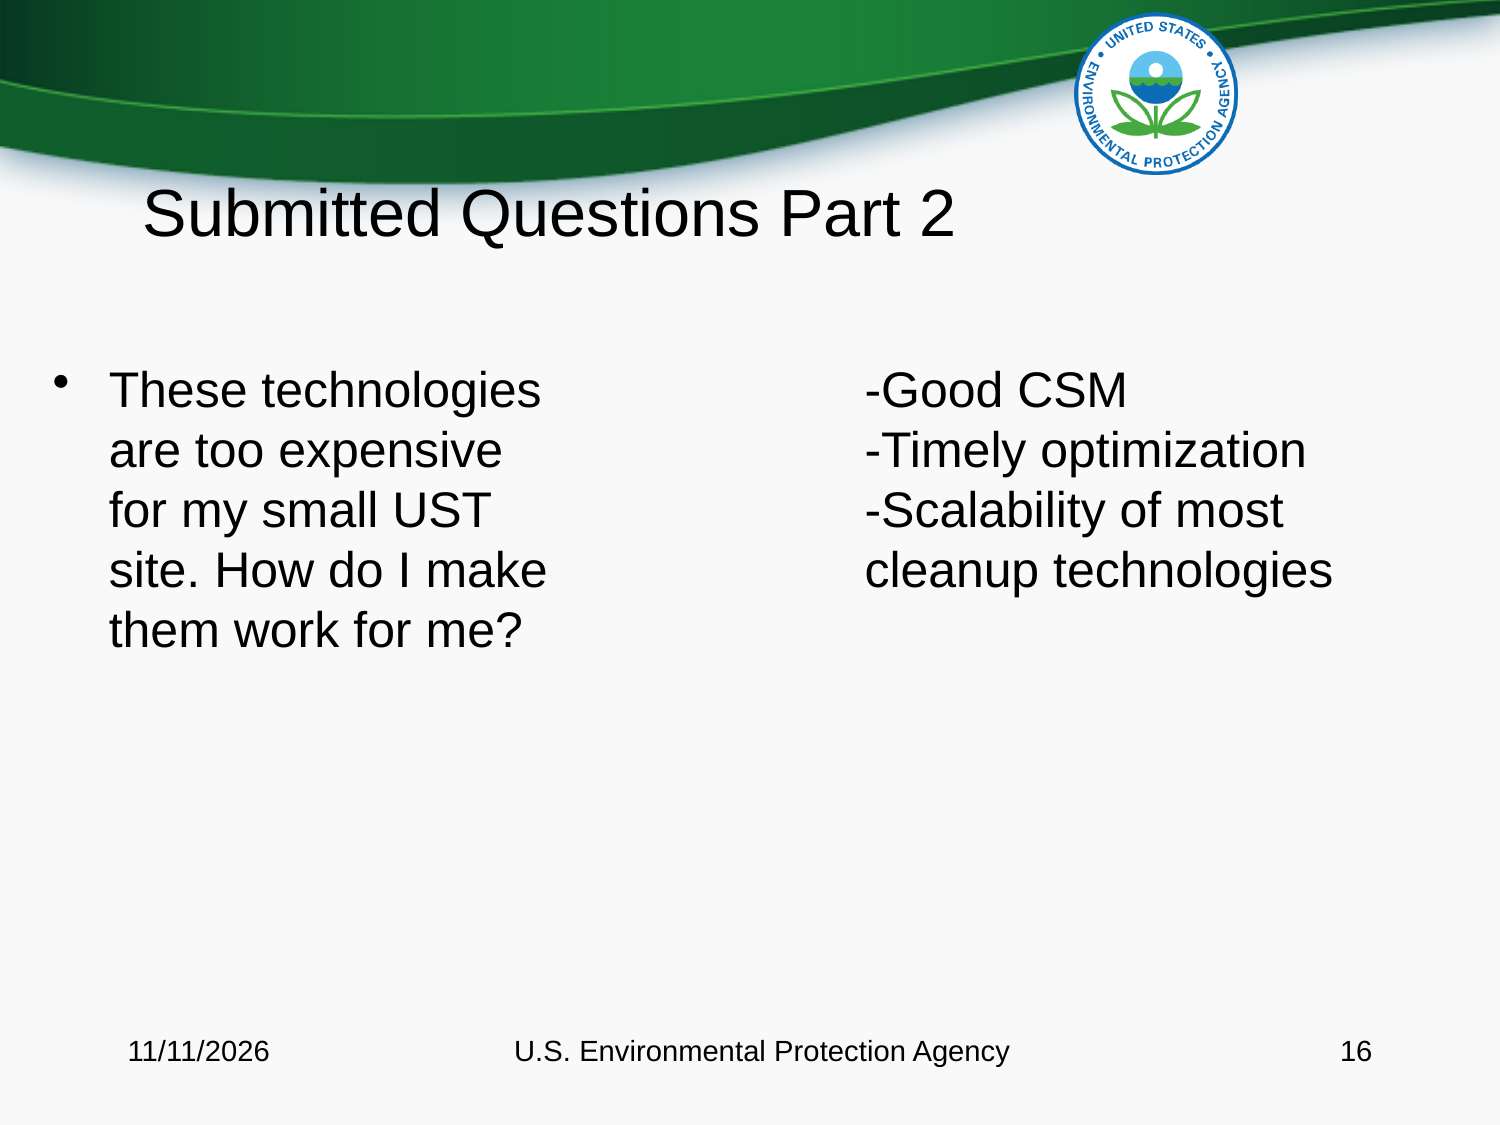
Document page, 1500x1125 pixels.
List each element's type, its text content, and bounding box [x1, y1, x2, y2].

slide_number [112, 1024, 312, 1101]
text_box -Good CSM -Timely optimization -Scalability of most cleanup technologies [849, 349, 1388, 665]
picture [0, 0, 1500, 1125]
slide_number 16 [1074, 1024, 1388, 1101]
footer U.S. Environmental Protection Agency [312, 1024, 1074, 1101]
title Submitted Questions Part 2 [0, 128, 1176, 292]
list These technologies are too expensive for my small UST site. How do I make them work for me? [37, 349, 588, 801]
